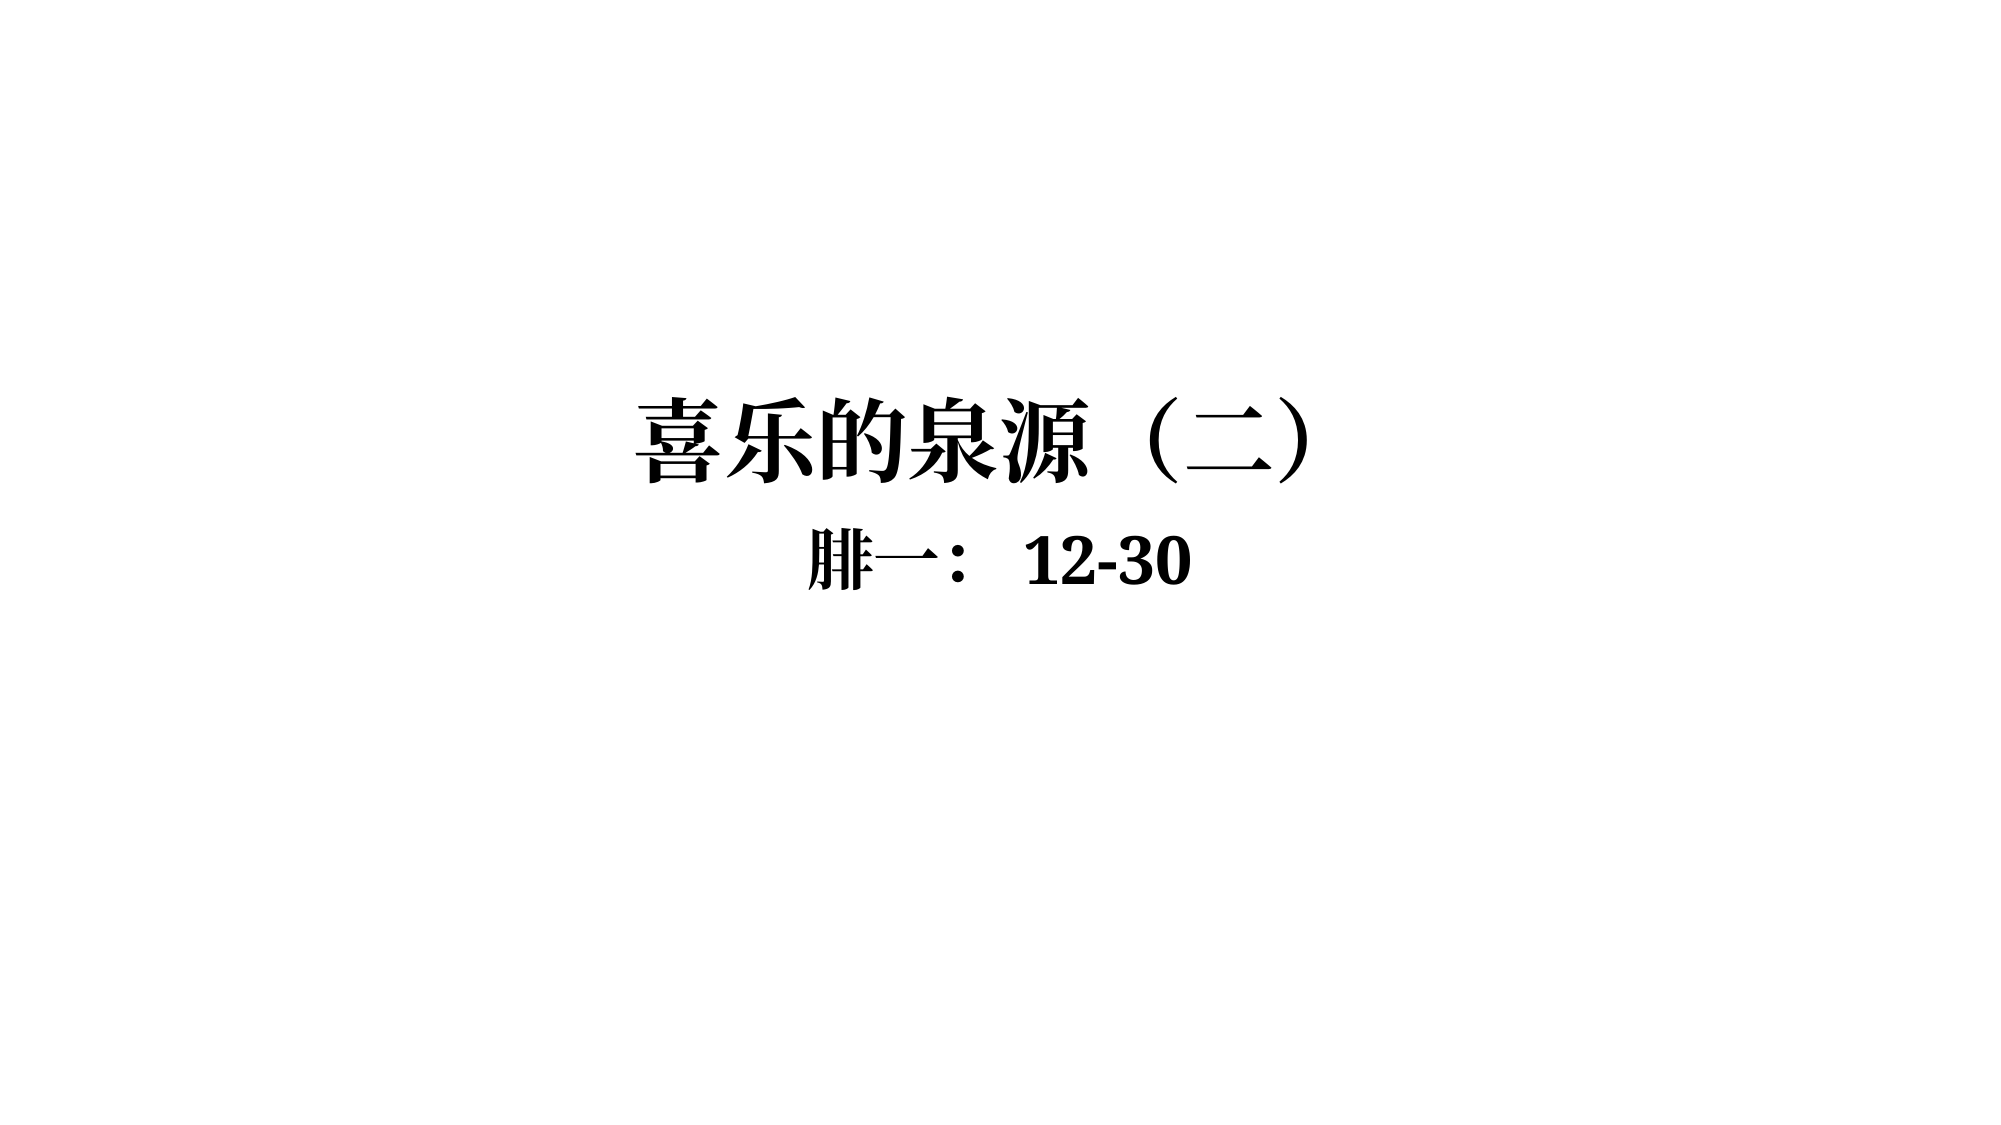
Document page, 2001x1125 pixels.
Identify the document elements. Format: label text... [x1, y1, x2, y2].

title 喜乐的泉源（二） 腓一：12-30 [137, 340, 1863, 656]
